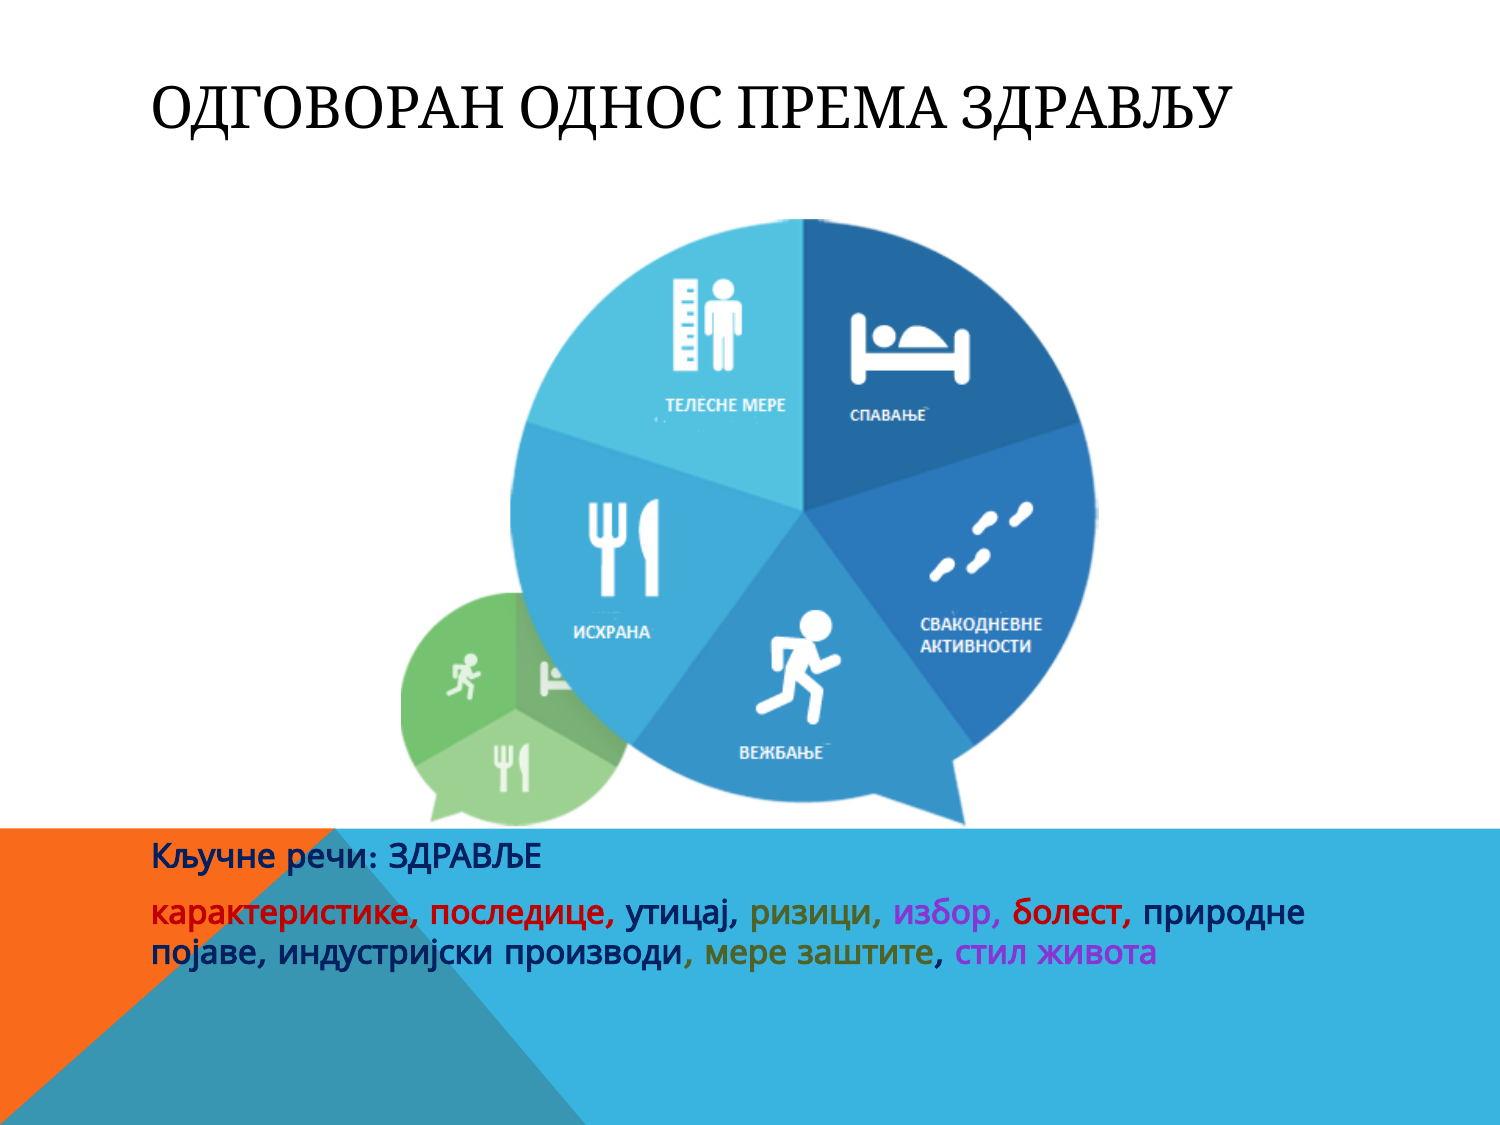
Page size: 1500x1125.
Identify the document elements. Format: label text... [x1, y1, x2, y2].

title Одговоран однос према здрављу [135, 60, 1369, 150]
picture [401, 219, 1099, 828]
list Кључне речи: ЗДРАВЉЕ карактеристике, последице, утицај, ризици, избор, болест, природне појаве, индустријски производи, мере заштите, стил живота [135, 834, 1370, 1016]
